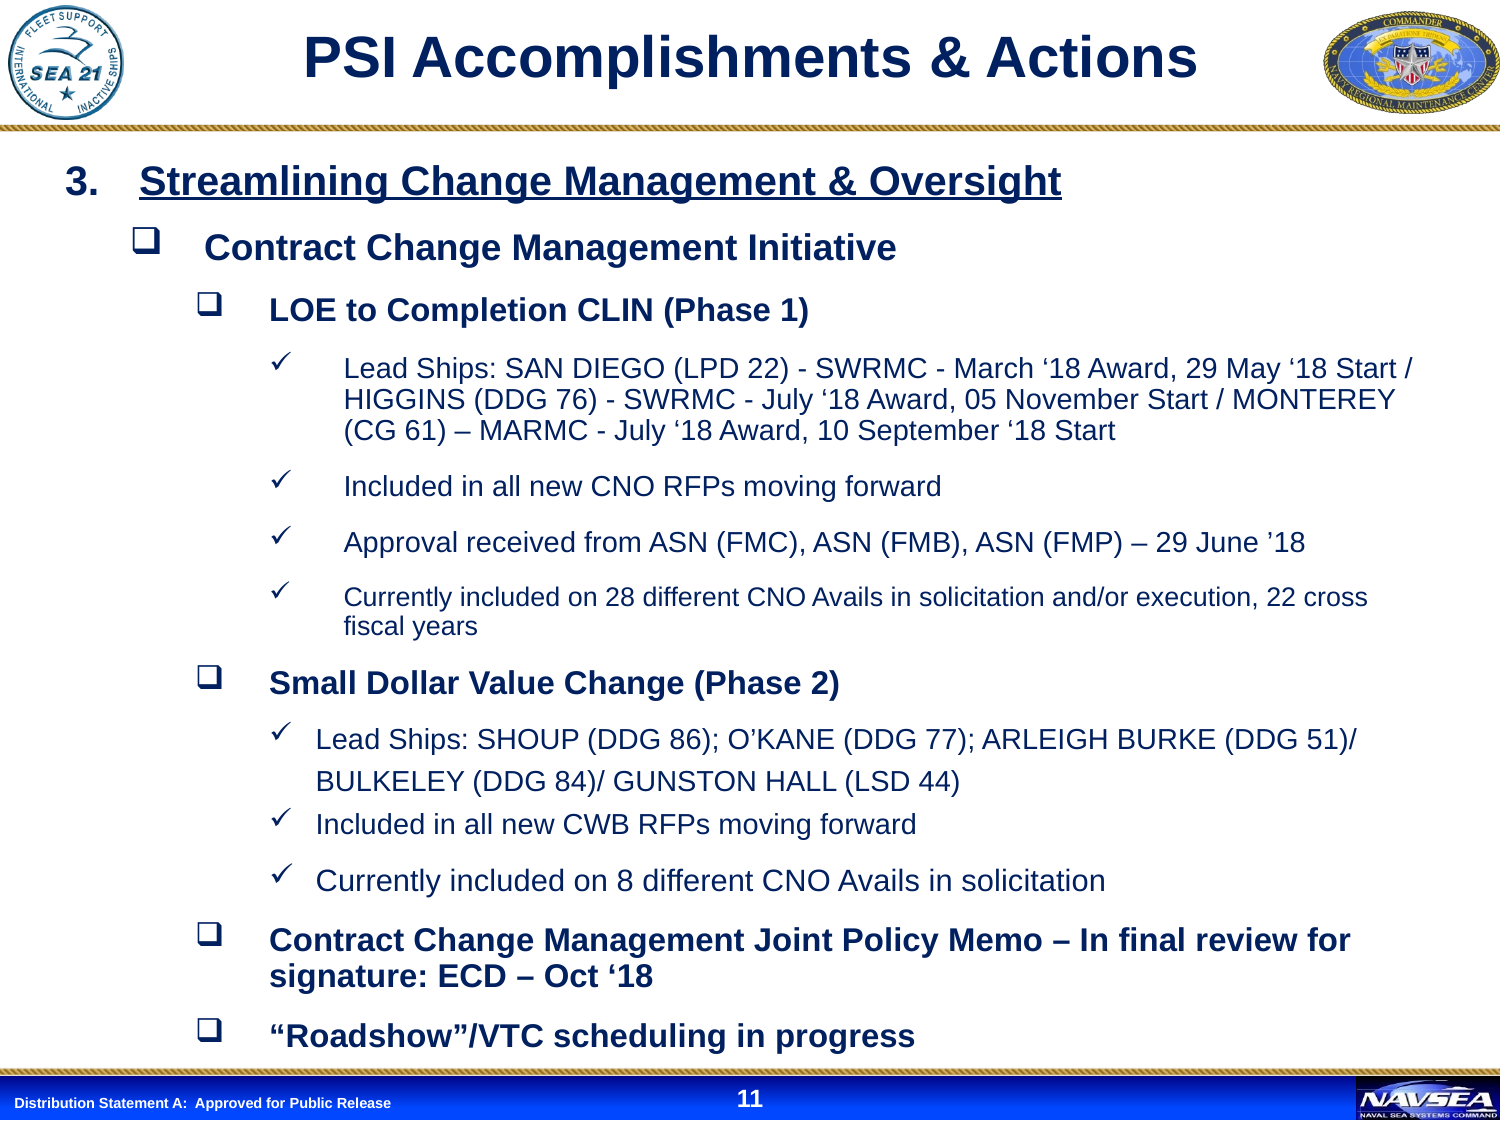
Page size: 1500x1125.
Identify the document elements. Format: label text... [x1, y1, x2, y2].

title PSI Accomplishments & Actions [18, 34, 1484, 128]
picture [0, 1059, 1500, 1120]
picture [8, 5, 124, 89]
picture [1323, 11, 1500, 114]
list Streamlining Change Management & Oversight Contract Change Management Initiative LOE to Completion CLIN (Phase 1) Lead Ships: SAN DIEGO (LPD 22) - SWRMC - March ‘18 Award, 29 May ‘18 Start / HIGGINS (DDG 76) - SWRMC - July ‘18 Award, 05 November Start / MONTEREY (CG 61) – MARMC - July ‘18 Award, 10 September ‘18 Start Included in all new CNO RFPs moving forward Approval received from ASN (FMC), ASN (FMB), ASN (FMP) – 29 June ’18 Currently included on 28 different CNO Avails in solicitation and/or execution, 22 cross fiscal years Small Dollar Value Change (Phase 2) Lead Ships: SHOUP (DDG 86); O’KANE (DDG 77); ARLEIGH BURKE (DDG 51)/ BULKELEY (DDG 84)/ GUNSTON HALL (LSD 44) Included in all new CWB RFPs moving forward Currently included on 8 different CNO Avails in solicitation Contract Change Management Joint Policy Memo – In final review for signature: ECD – Oct ‘18 “Roadshow”/VTC scheduling in progress [50, 151, 1447, 1066]
picture [0, 72, 1500, 139]
